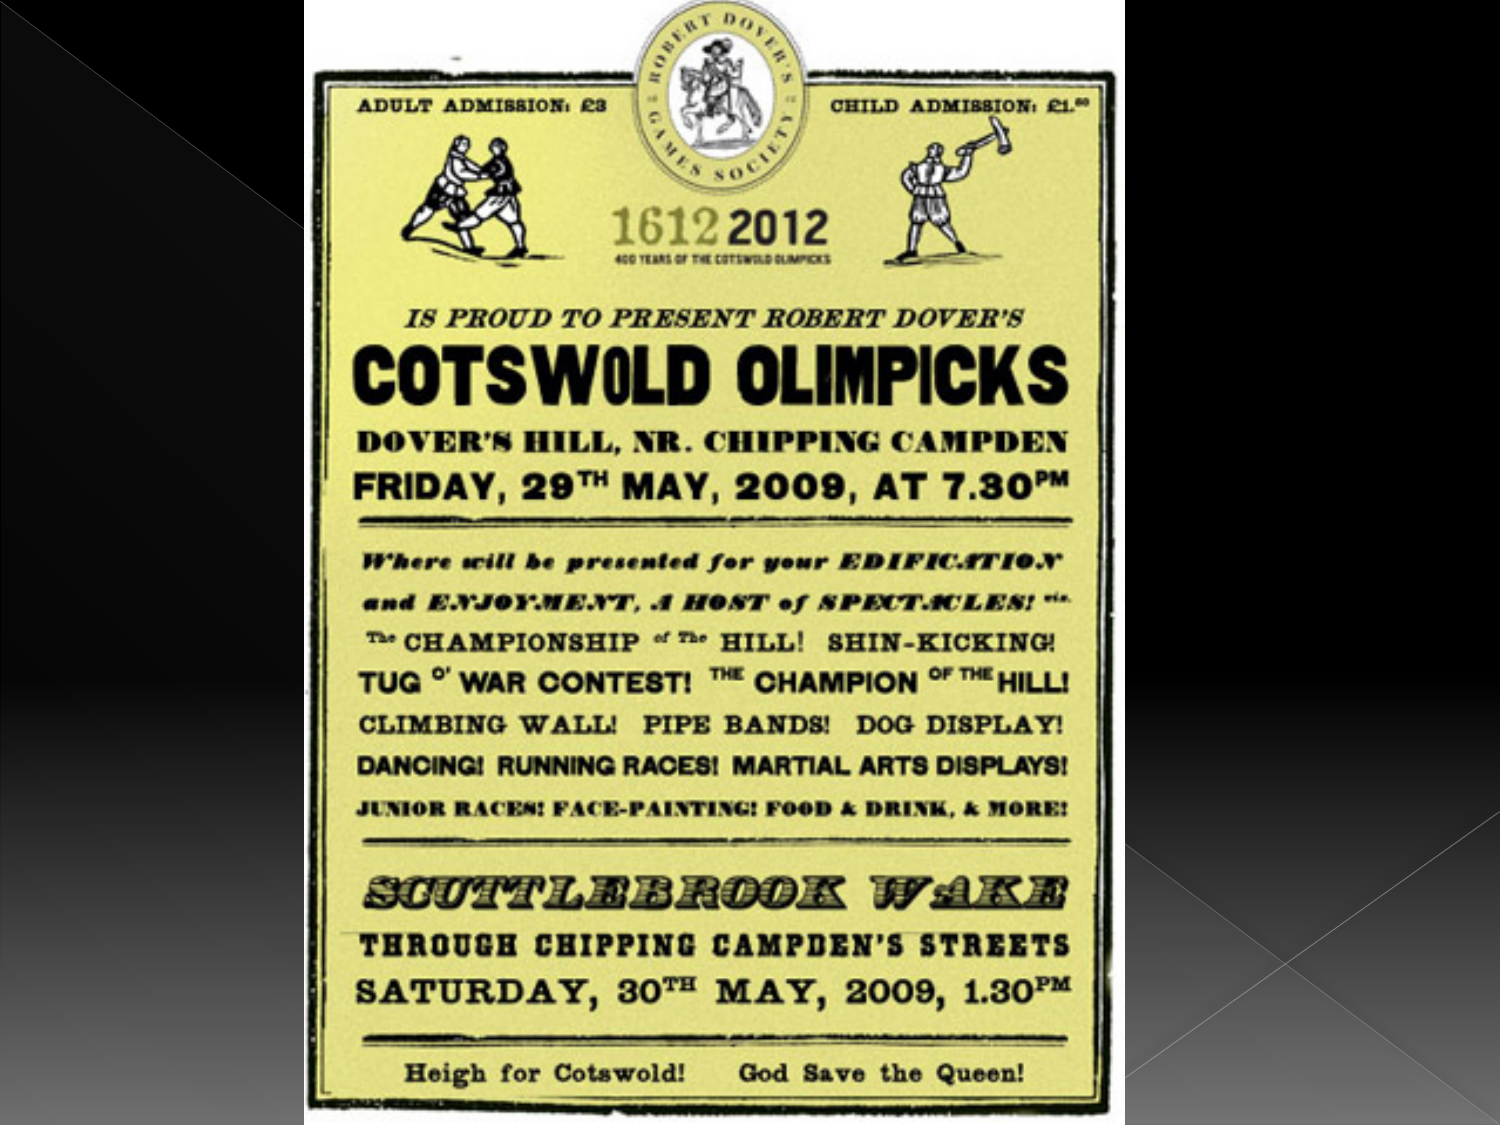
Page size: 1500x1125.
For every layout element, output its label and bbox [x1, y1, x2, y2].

picture [304, 0, 1126, 1125]
